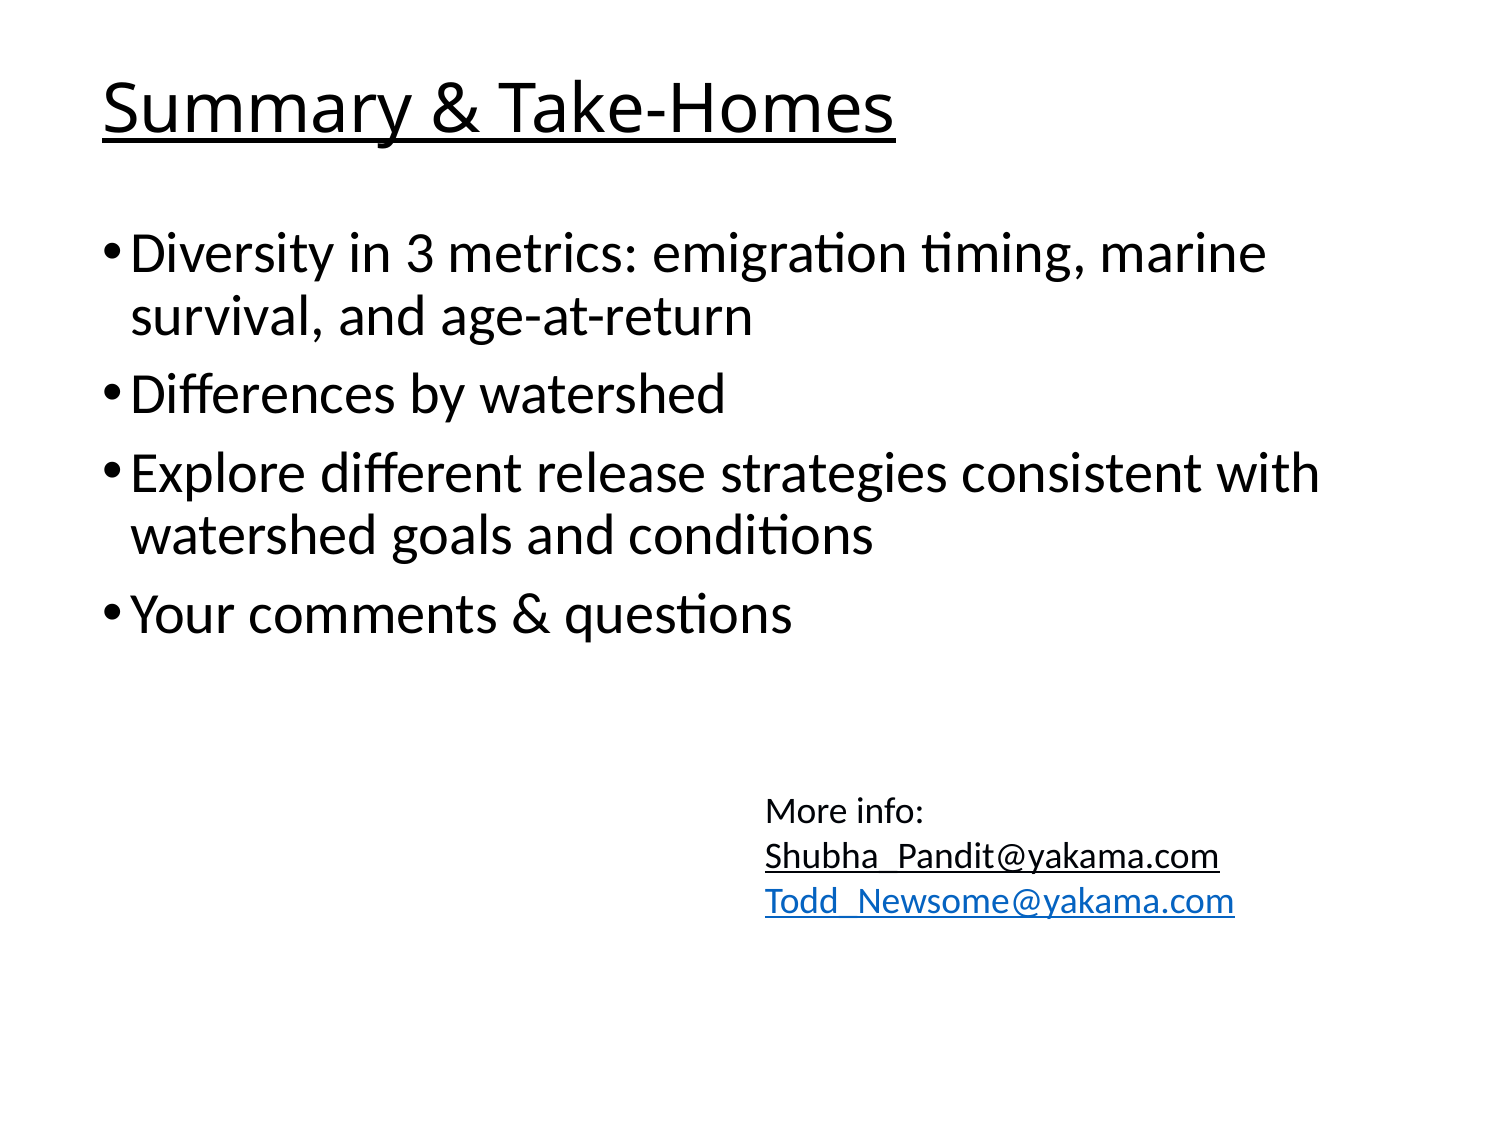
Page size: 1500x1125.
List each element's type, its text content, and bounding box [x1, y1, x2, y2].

list Diversity in 3 metrics: emigration timing, marine survival, and age-at-return Differences by watershed Explore different release strategies consistent with watershed goals and conditions Your comments & questions [87, 214, 1413, 740]
title Summary & Take-Homes [87, 50, 1238, 171]
text_box More info: Shubha_Pandit@yakama.com Todd_Newsome@yakama.com [675, 778, 1450, 928]
